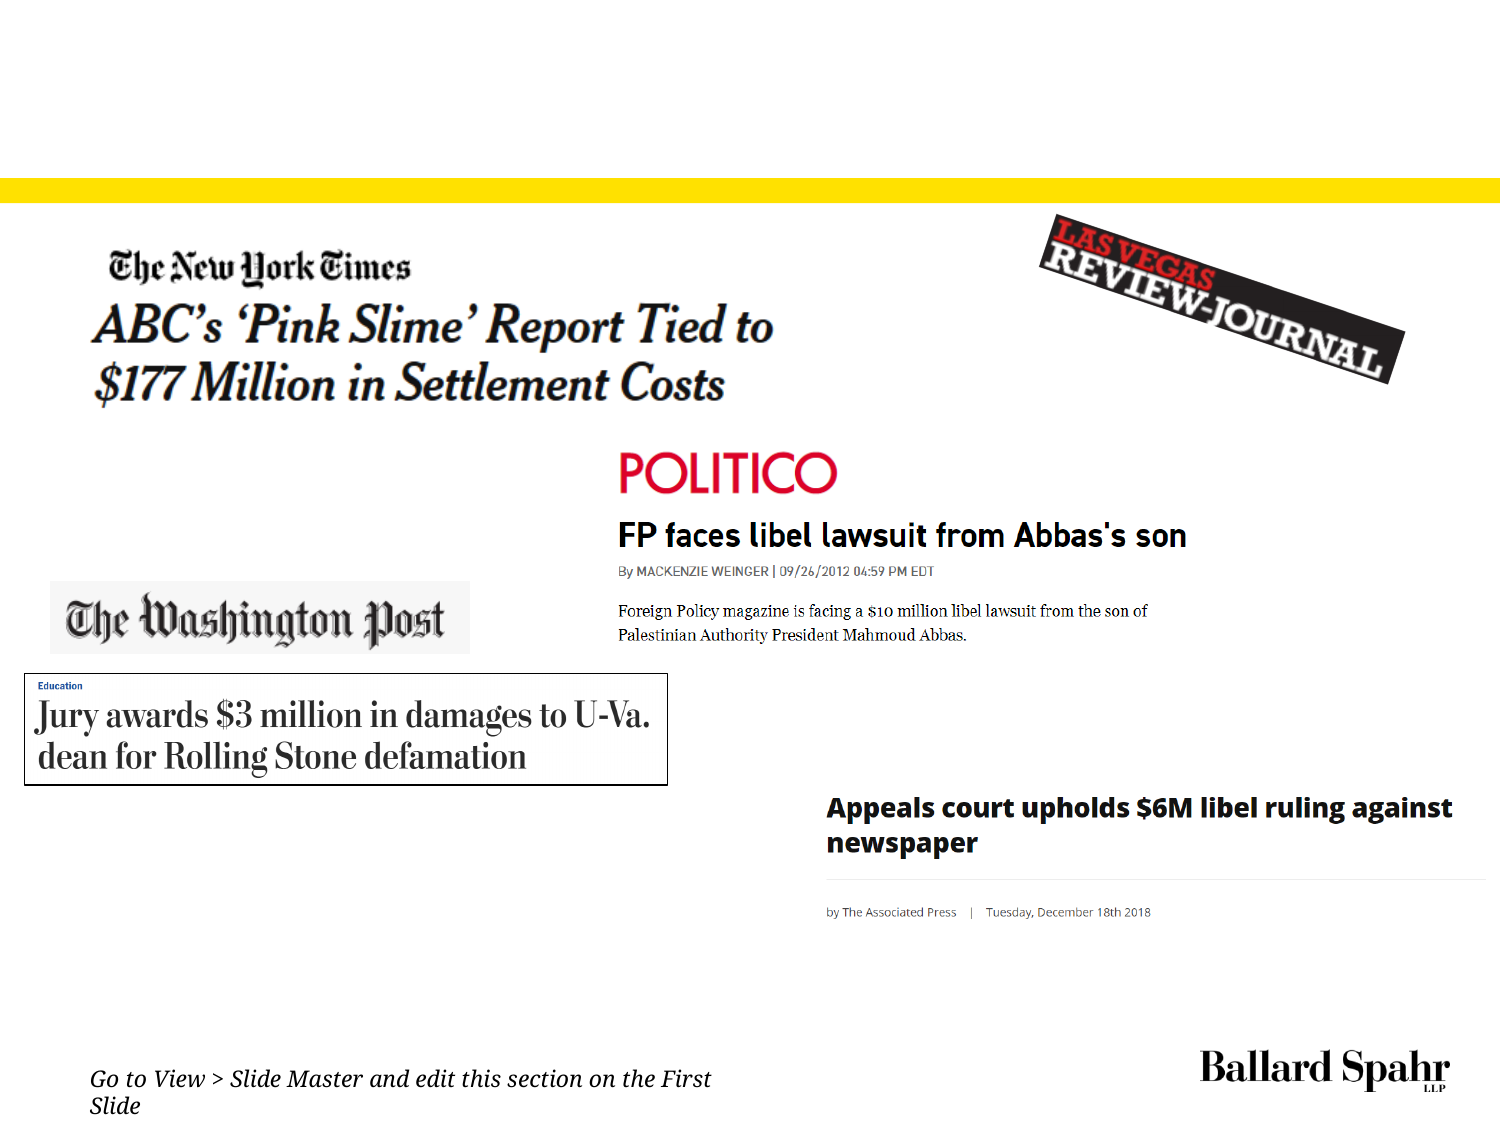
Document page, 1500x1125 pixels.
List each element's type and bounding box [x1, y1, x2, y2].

picture [1200, 1049, 1450, 1092]
picture [804, 777, 1486, 934]
picture [24, 673, 668, 785]
picture [50, 581, 470, 655]
picture [2, 243, 1193, 649]
picture [1037, 215, 1407, 384]
